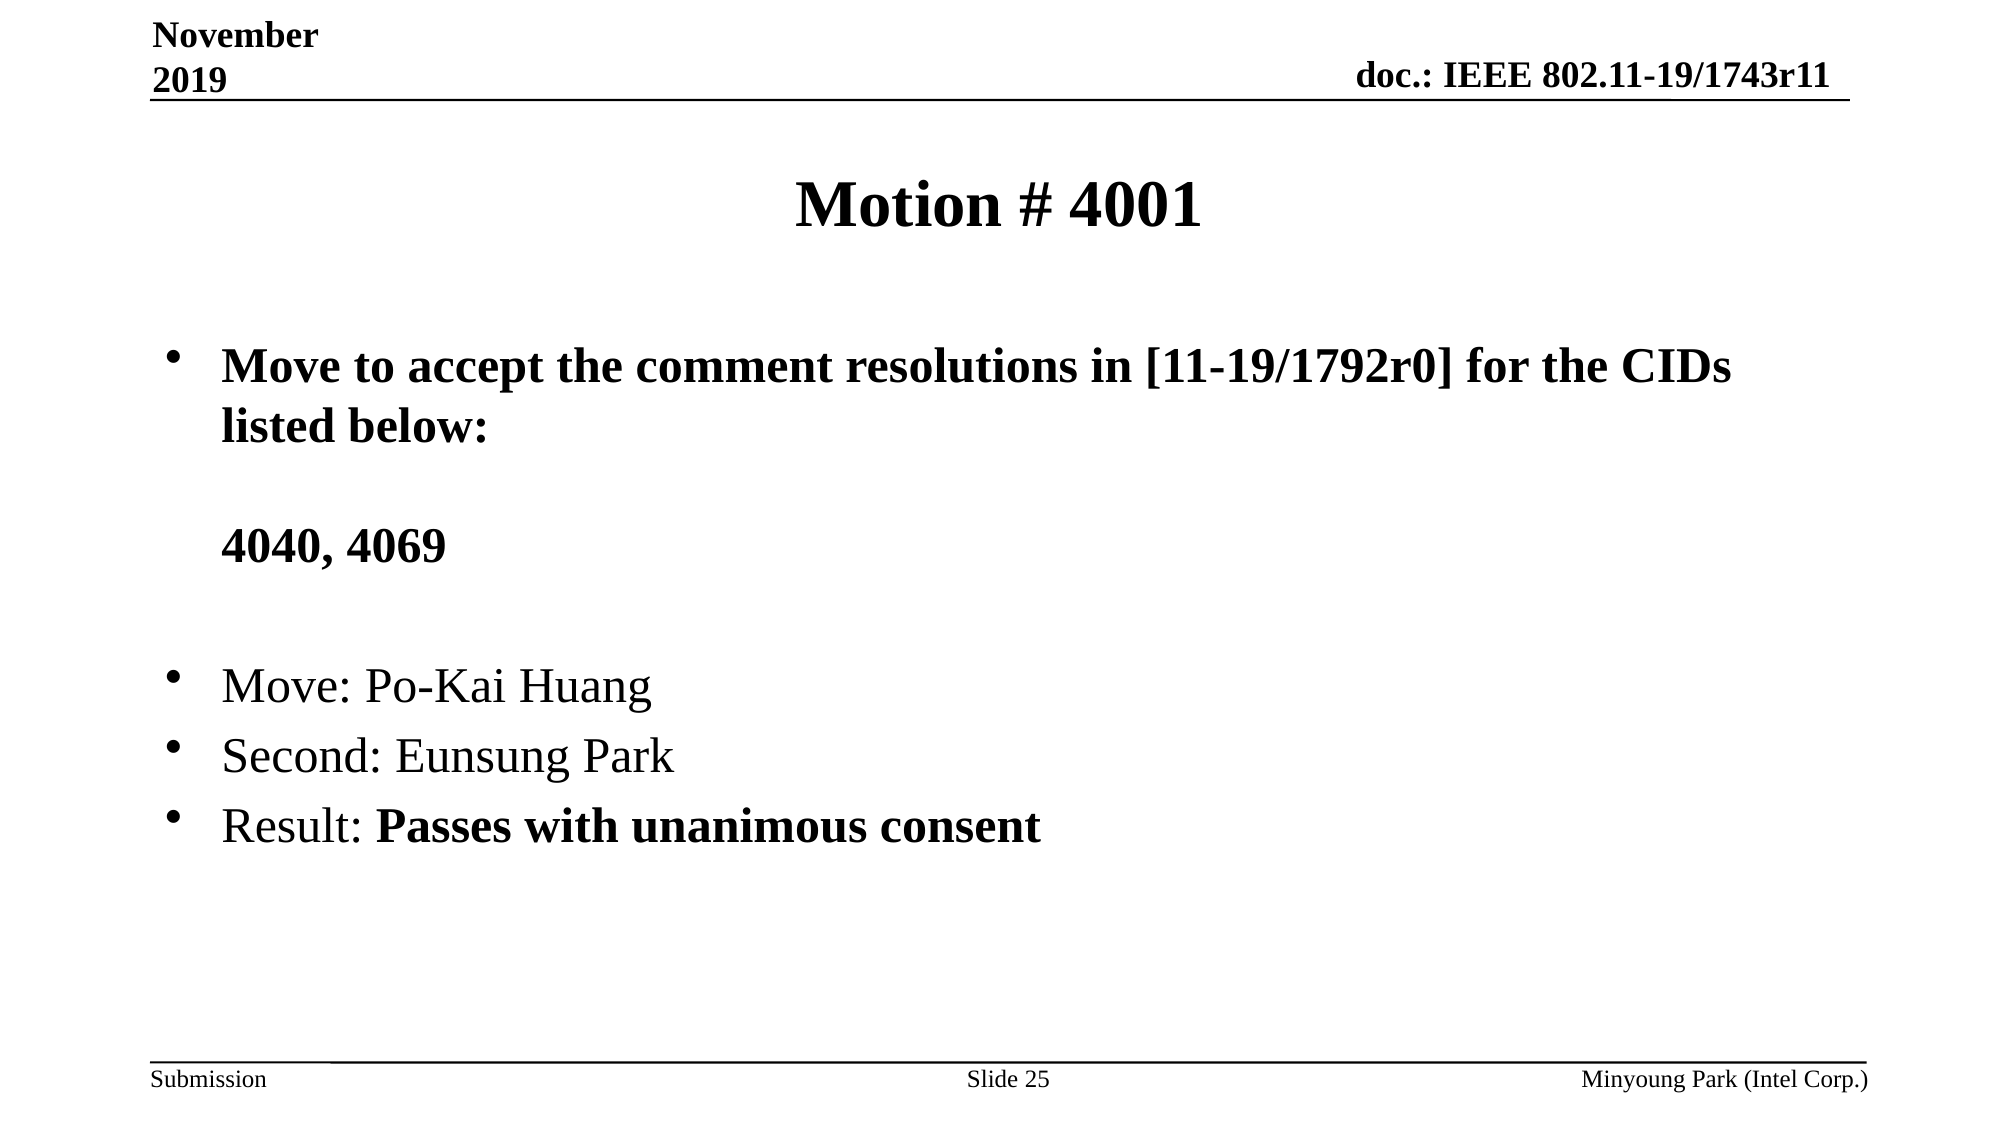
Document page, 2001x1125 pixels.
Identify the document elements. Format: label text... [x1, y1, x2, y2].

list Move to accept the comment resolutions in [11-19/1792r0] for the CIDs listed below: 4040, 4069 Move: Po-Kai Huang Second: Eunsung Park Result: Passes with unanimous consent [150, 324, 1850, 1000]
slide_number Slide 25 [964, 1061, 1053, 1093]
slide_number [152, 54, 347, 101]
title Motion # 4001 [150, 112, 1850, 288]
footer Minyoung Park (Intel Corp.) [1266, 1061, 1869, 1093]
